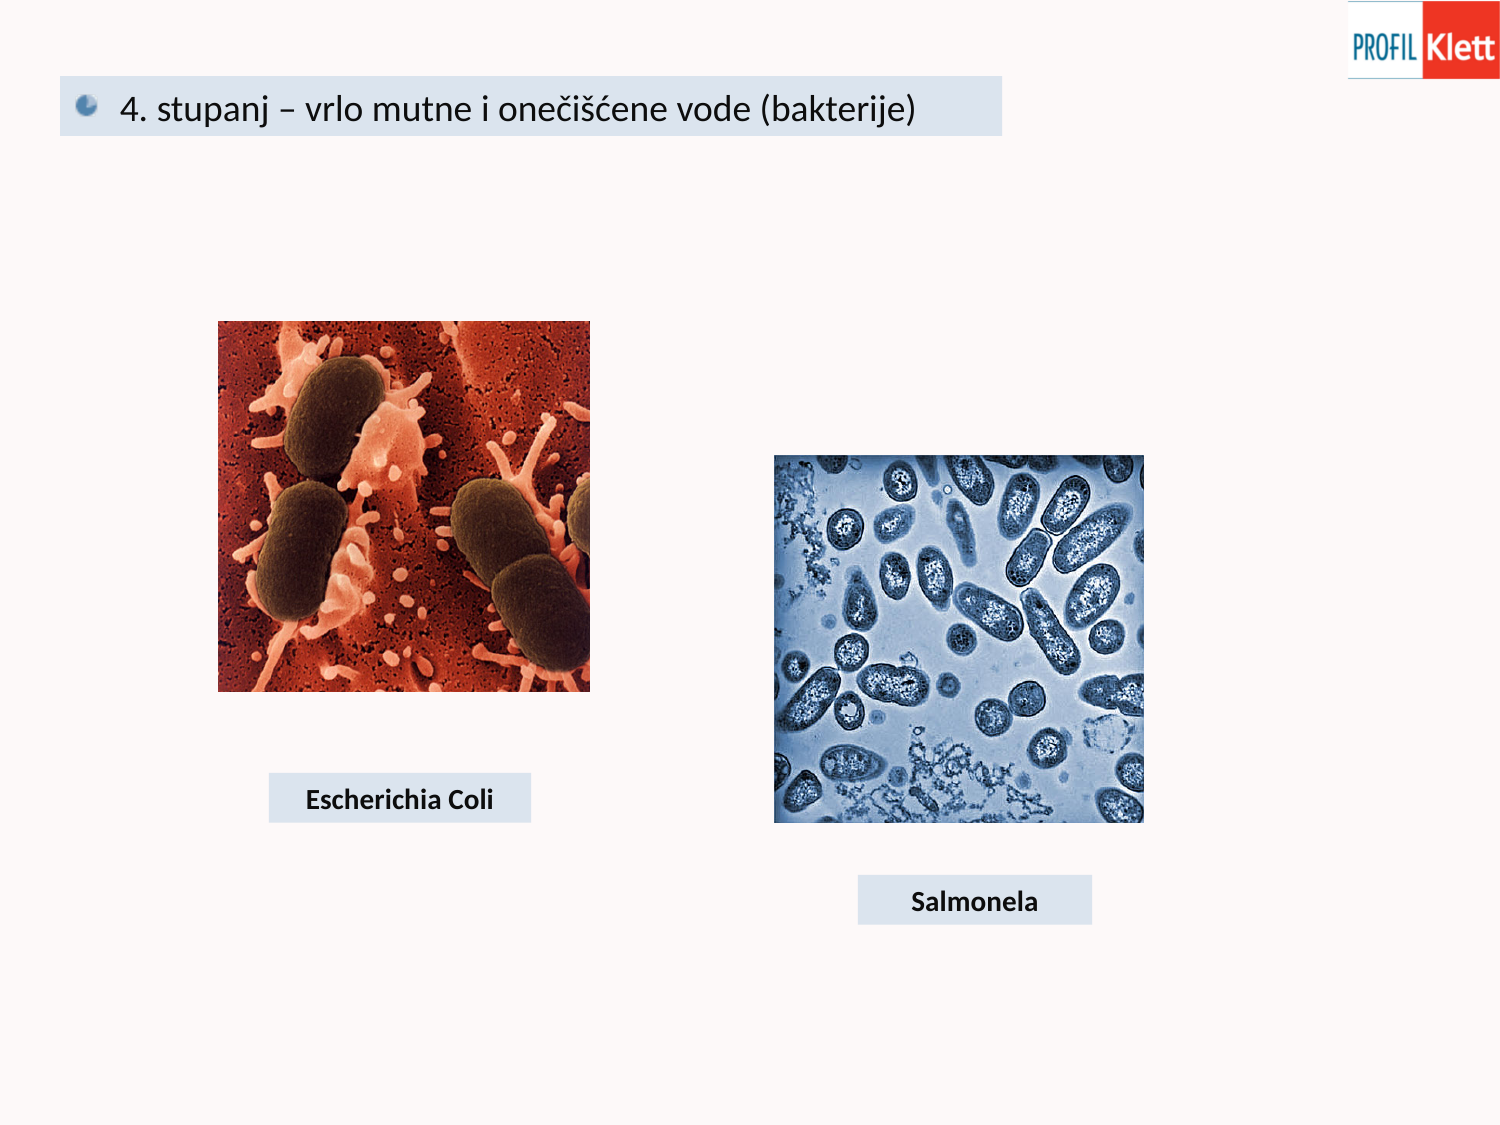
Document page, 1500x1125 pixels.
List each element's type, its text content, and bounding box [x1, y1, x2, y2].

picture [0, 0, 1500, 1125]
text_box Escherichia Coli [268, 772, 532, 823]
text_box Salmonela [857, 874, 1093, 925]
text_box 4. stupanj – vrlo mutne i onečišćene vode (bakterije) [60, 76, 1003, 136]
